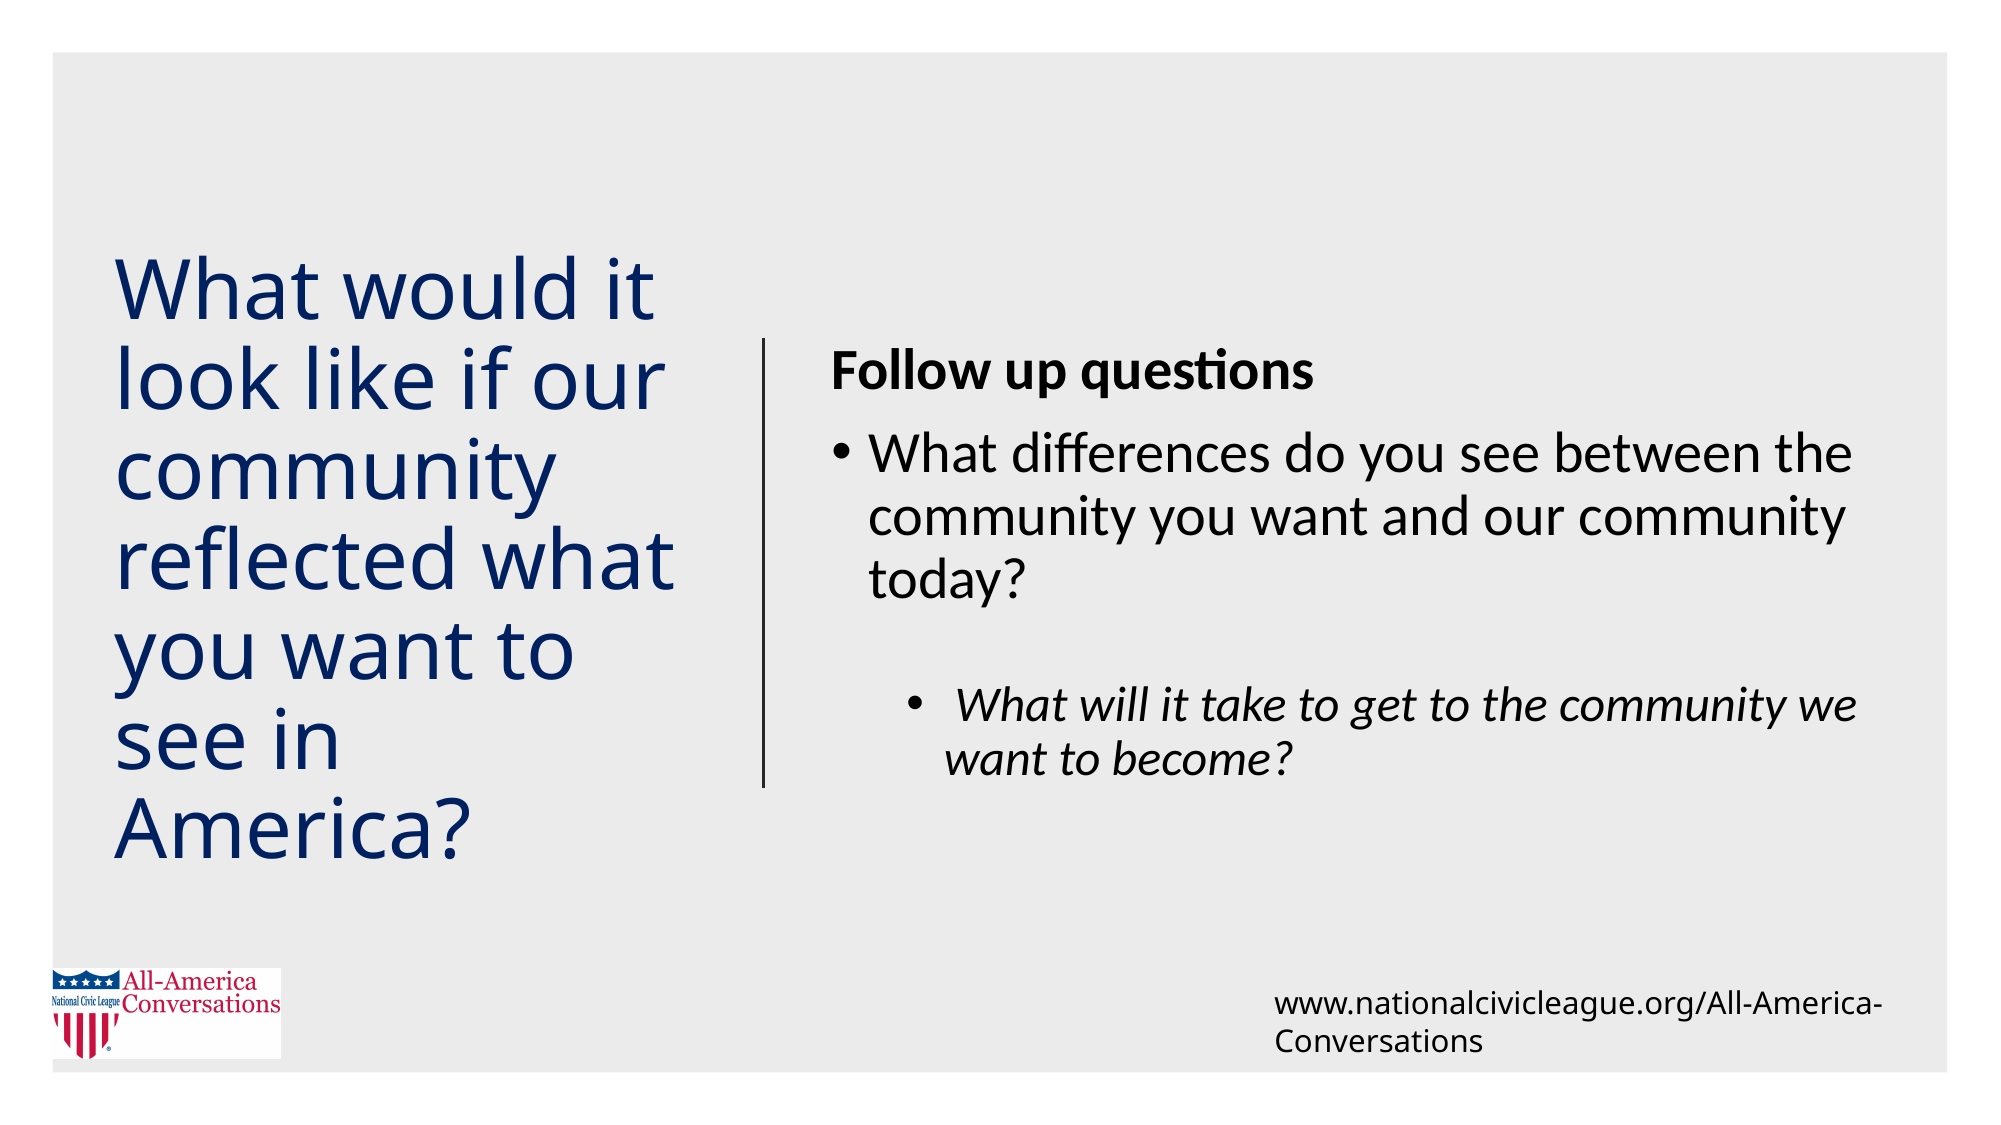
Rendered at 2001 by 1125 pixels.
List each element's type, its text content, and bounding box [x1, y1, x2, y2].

picture [52, 967, 281, 1059]
text_box [52, 51, 1948, 1073]
list Follow up questions What differences do you see between the community you want and our community today? What will it take to get to the community we want to become? [816, 158, 1902, 967]
text_box www.nationalcivicleague.org/All-America-Conversations [1211, 976, 1948, 1067]
title What would it look like if our community reflected what you want to see in America? [99, 158, 732, 967]
